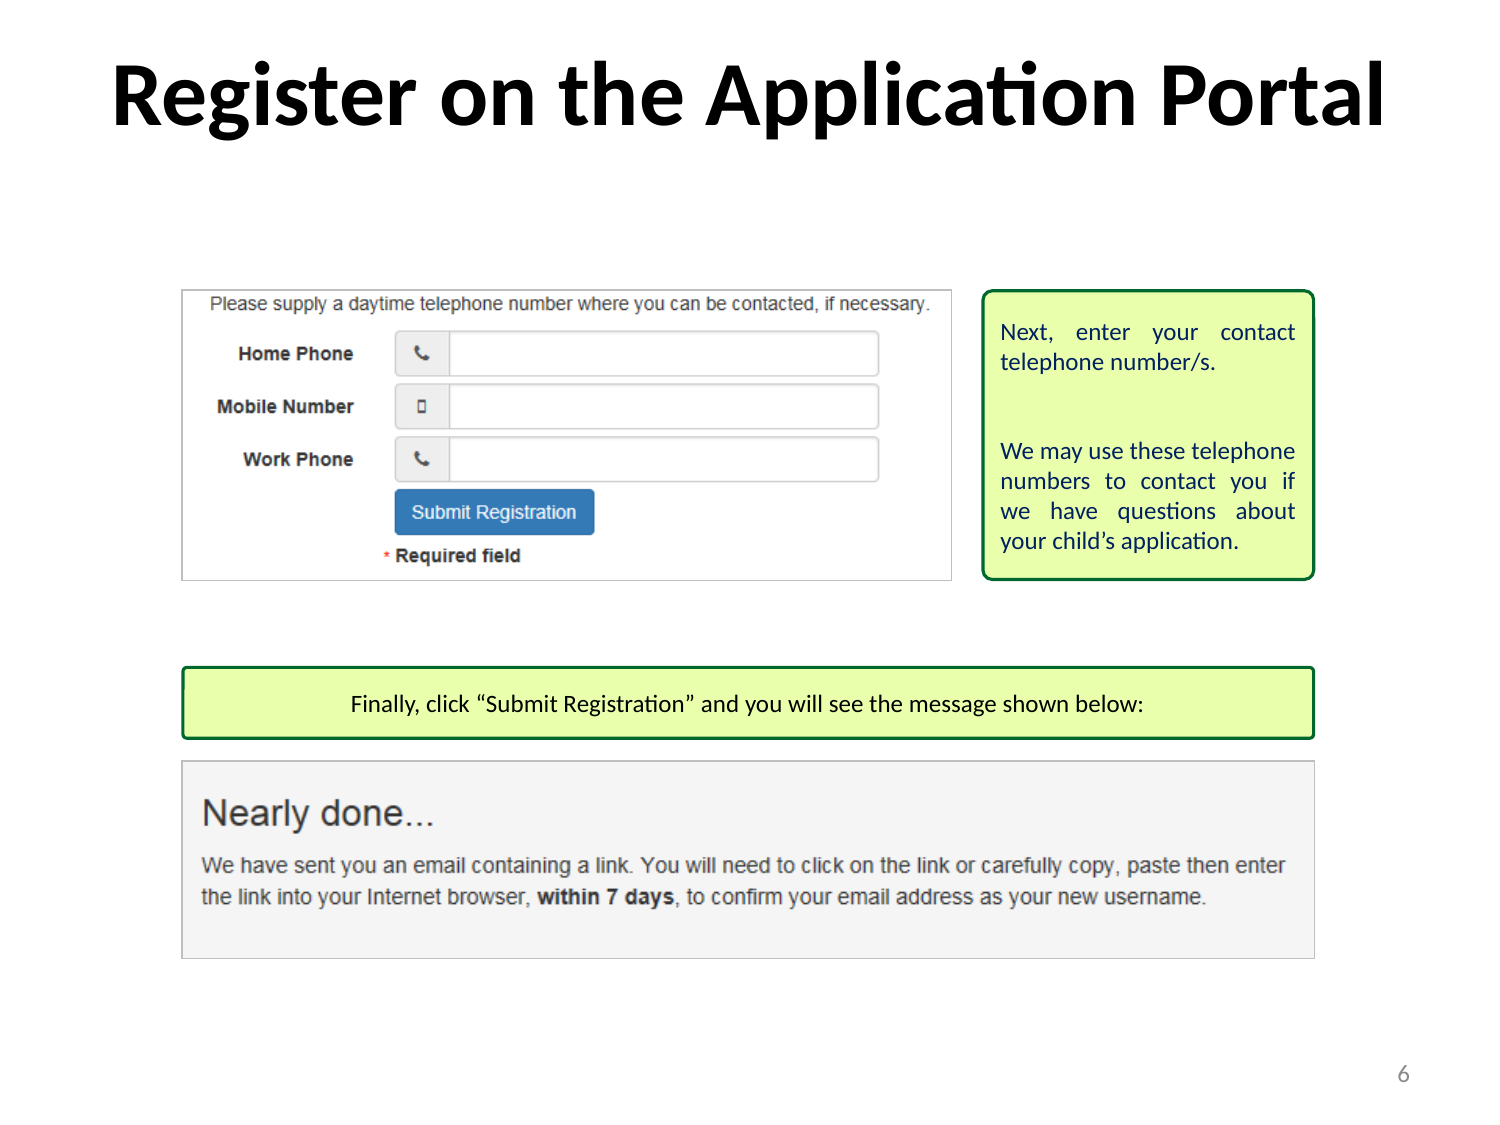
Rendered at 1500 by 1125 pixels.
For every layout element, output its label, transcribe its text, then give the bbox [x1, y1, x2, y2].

title Register on the Application Portal [75, 0, 1425, 183]
slide_number 6 [1074, 1042, 1425, 1103]
text_box Finally, click “Submit Registration” and you will see the message shown below: [180, 665, 1316, 741]
picture [182, 290, 951, 580]
picture [182, 761, 1314, 958]
text_box Next, enter your contact telephone number/s. We may use these telephone numbers to contact you if we have questions about your child’s application. [980, 288, 1316, 582]
